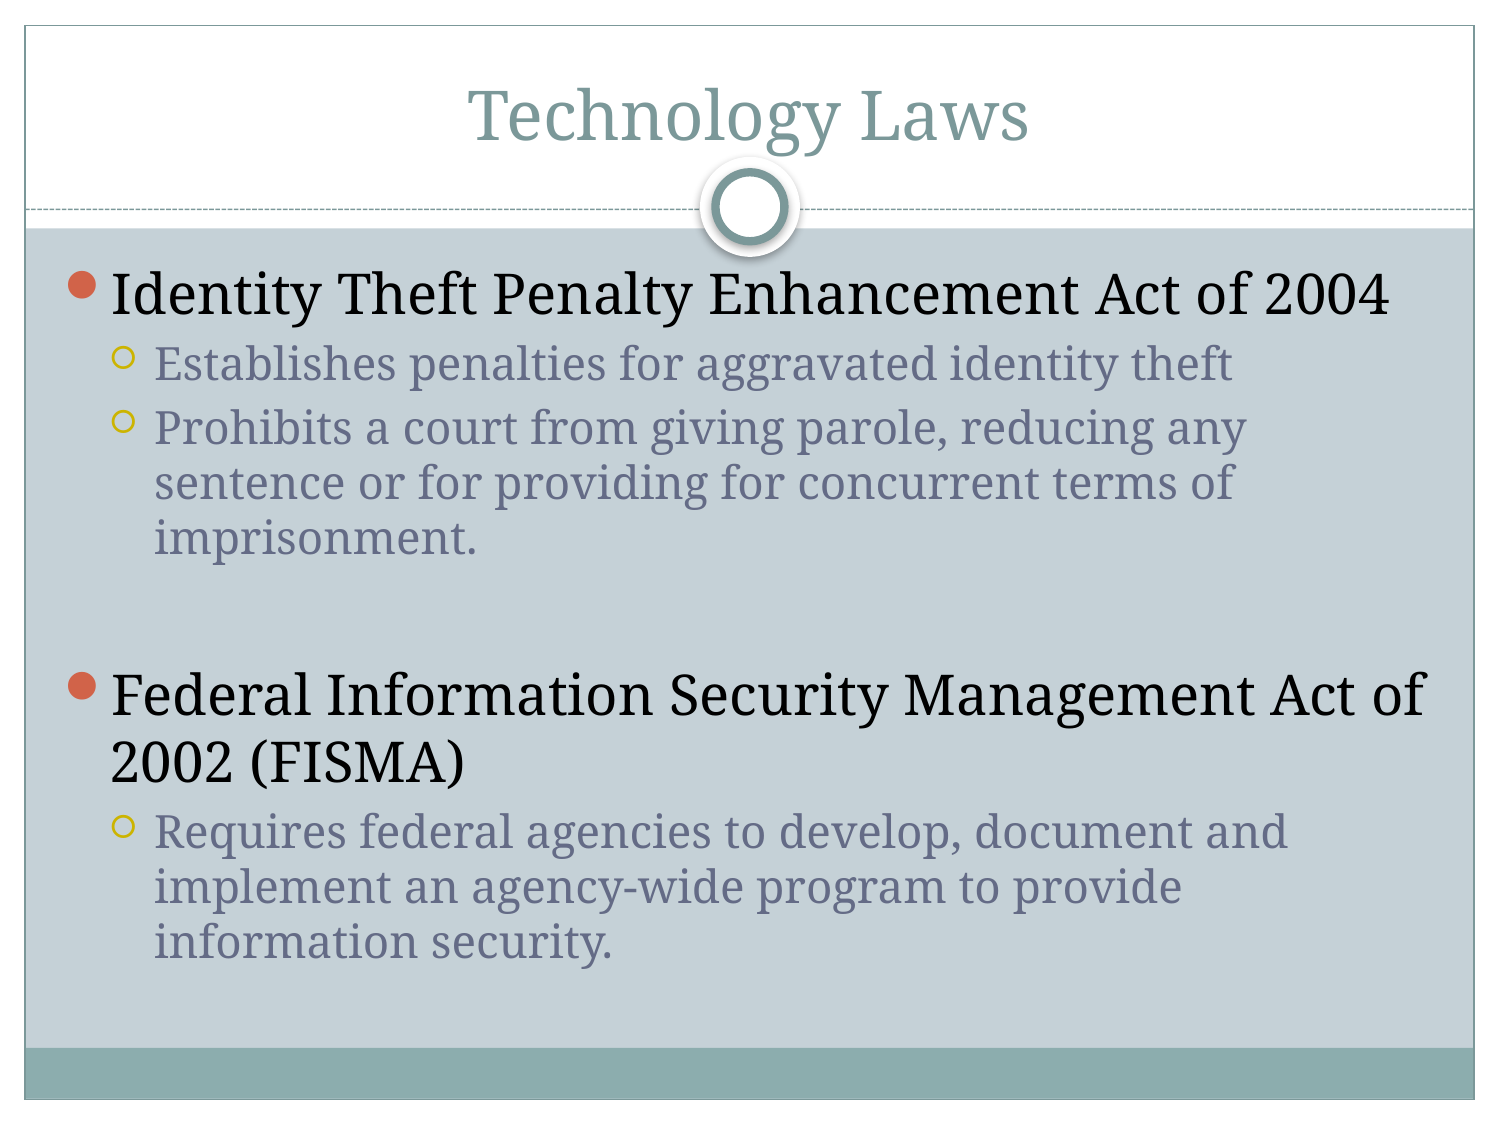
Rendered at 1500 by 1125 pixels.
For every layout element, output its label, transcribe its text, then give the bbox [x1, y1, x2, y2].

title Technology Laws [49, 37, 1450, 162]
list Identity Theft Penalty Enhancement Act of 2004 Establishes penalties for aggravated identity theft Prohibits a court from giving parole, reducing any sentence or for providing for concurrent terms of imprisonment. Federal Information Security Management Act of 2002 (FISMA) Requires federal agencies to develop, document and implement an agency-wide program to provide information security. [49, 250, 1445, 1001]
